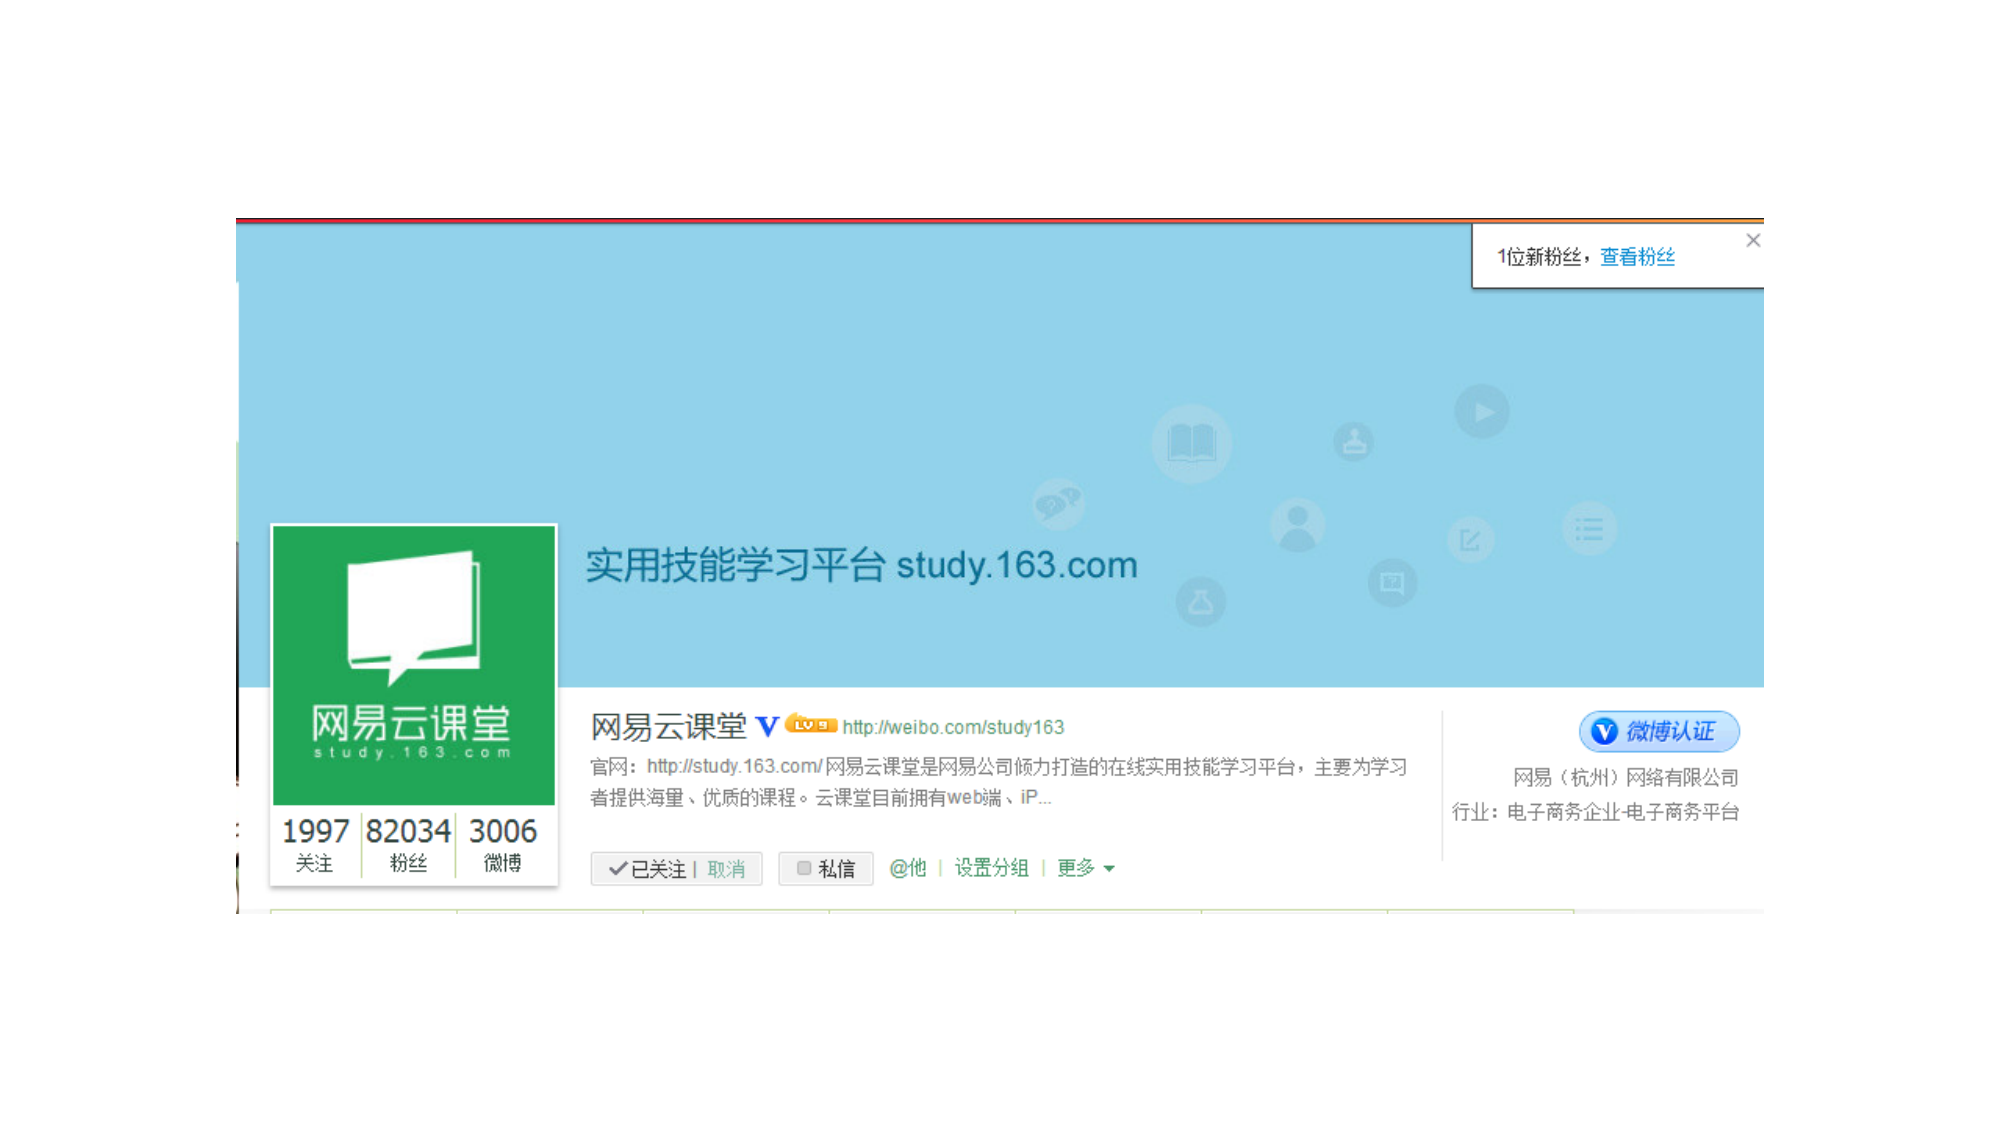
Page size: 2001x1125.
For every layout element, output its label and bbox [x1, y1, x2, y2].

picture [236, 211, 1764, 914]
